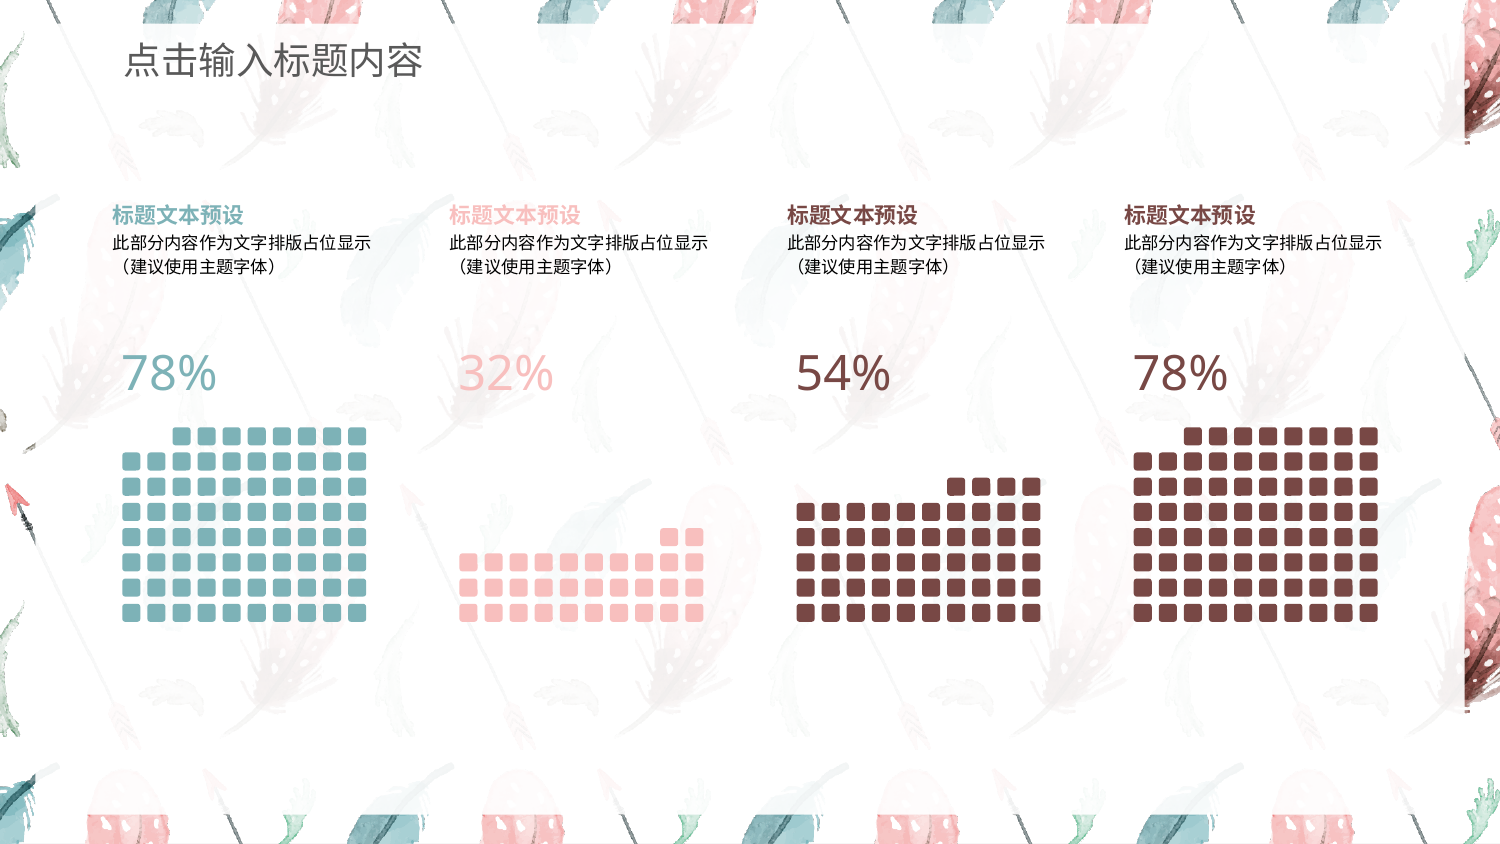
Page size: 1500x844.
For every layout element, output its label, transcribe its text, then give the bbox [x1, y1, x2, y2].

text_box 点击输入标题内容 [123, 28, 474, 91]
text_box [1123, 201, 1388, 623]
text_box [112, 201, 376, 623]
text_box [449, 201, 714, 623]
picture [0, 0, 1500, 844]
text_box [786, 201, 1051, 623]
